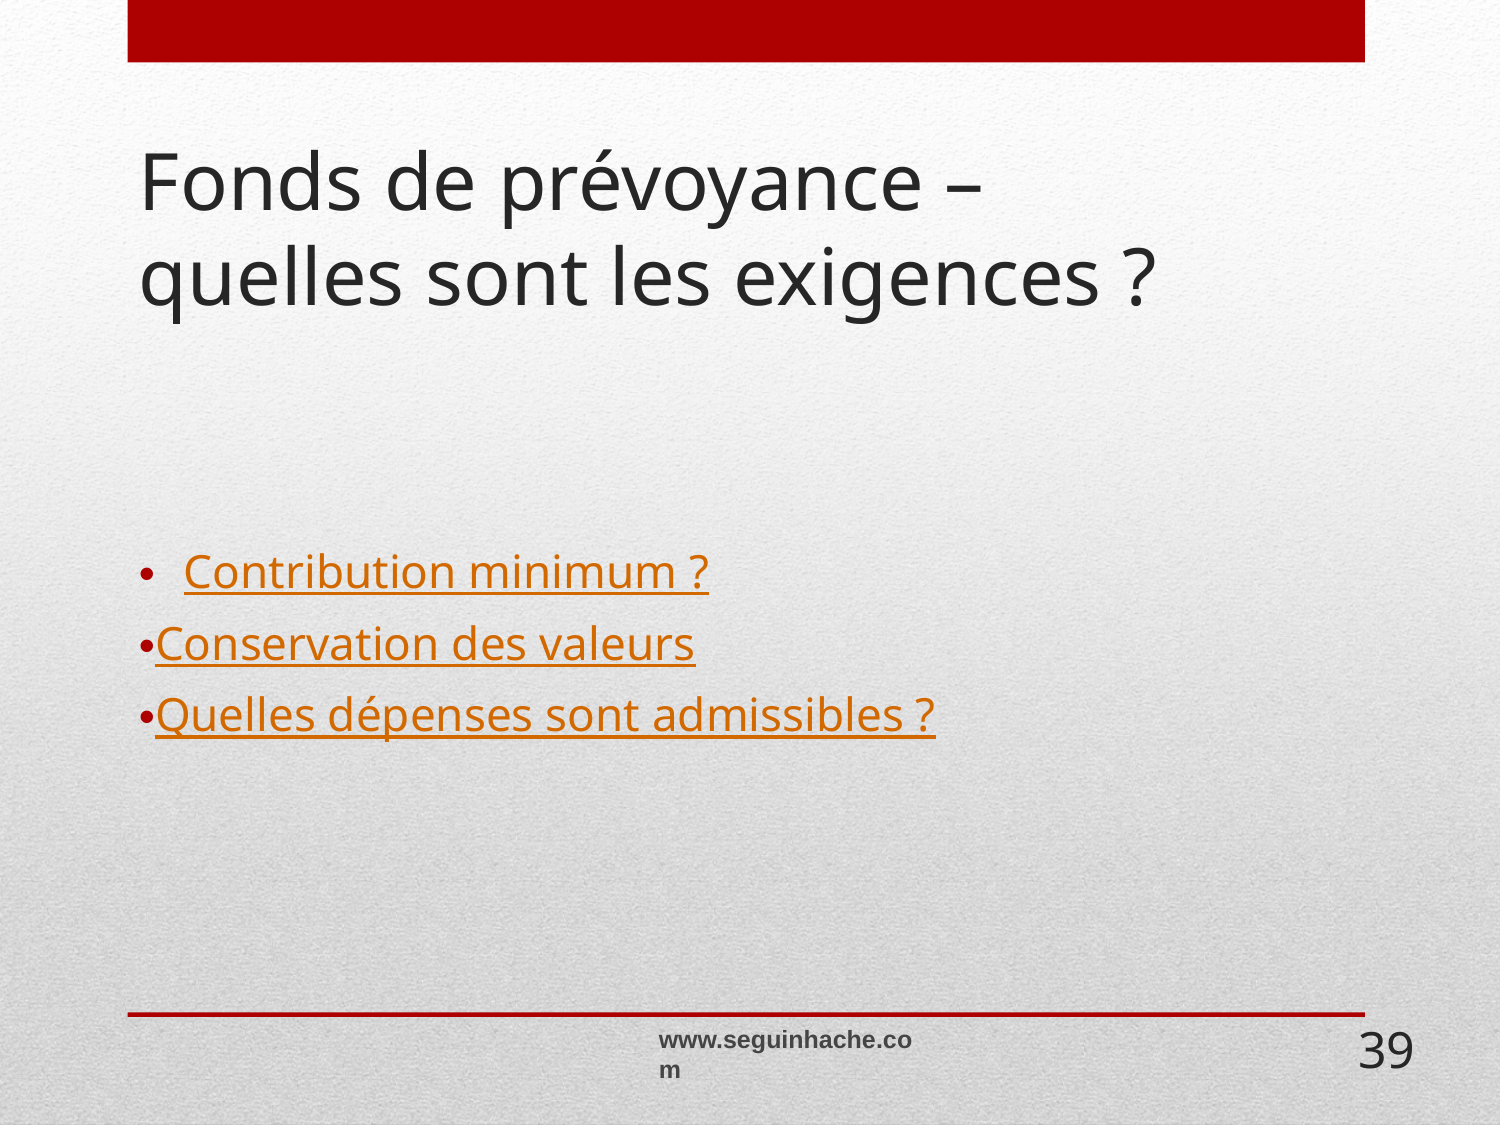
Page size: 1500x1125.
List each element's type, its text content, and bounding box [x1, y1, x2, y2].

list Contribution minimum ? Conservation des valeurs Quelles dépenses sont admissibles ? [123, 361, 1362, 1000]
slide_number 39 [1305, 1023, 1431, 1084]
footer www.seguinhache.com [643, 1023, 950, 1084]
title Fonds de prévoyance – quelles sont les exigences ? [123, 66, 1237, 329]
